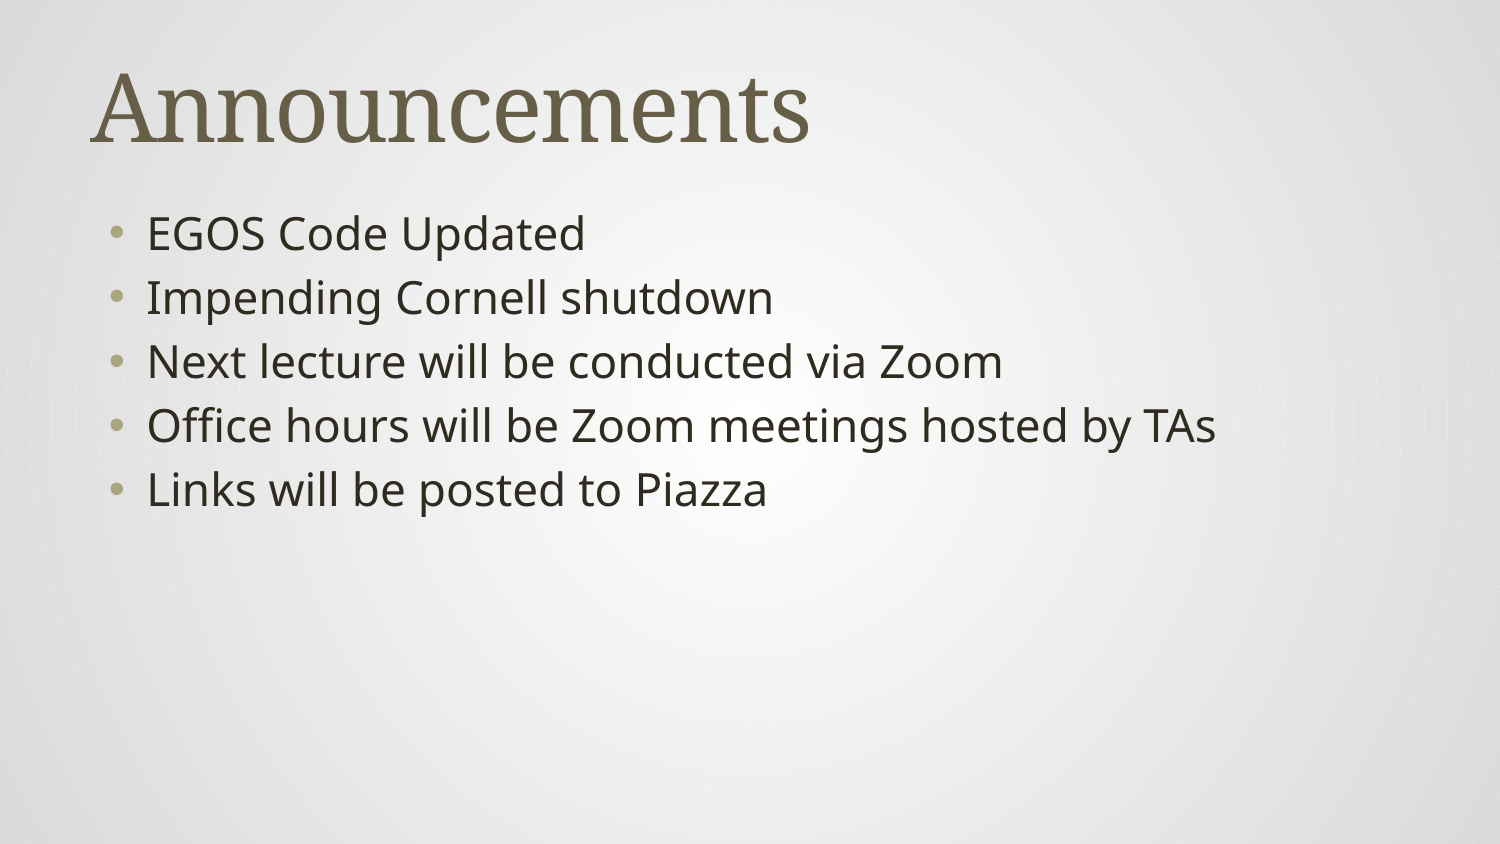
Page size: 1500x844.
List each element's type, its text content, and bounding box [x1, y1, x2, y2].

list EGOS Code Updated Impending Cornell shutdown Next lecture will be conducted via Zoom Office hours will be Zoom meetings hosted by TAs Links will be posted to Piazza [75, 196, 1425, 788]
title Announcements [75, 33, 1425, 175]
